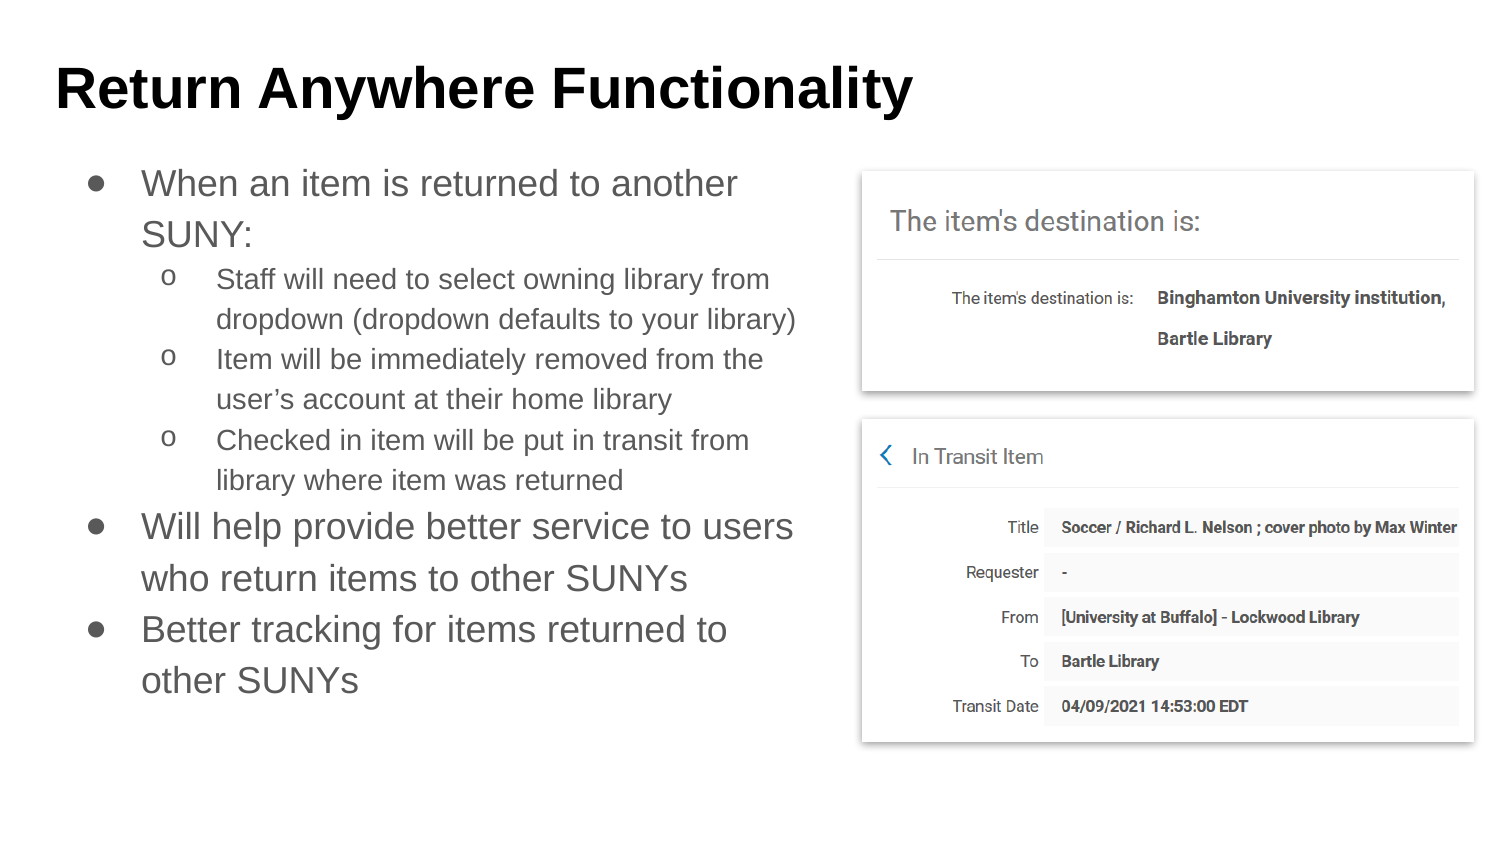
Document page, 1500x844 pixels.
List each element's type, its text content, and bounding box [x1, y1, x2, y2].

title Return Anywhere Functionality [40, 35, 1477, 130]
list When an item is returned to another SUNY: Staff will need to select owning library from dropdown (dropdown defaults to your library) Item will be immediately removed from the user’s account at their home library Checked in item will be put in transit from library where item was returned Will help provide better service to users who return items to other SUNYs Better tracking for items returned to other SUNYs [51, 137, 838, 794]
picture [876, 185, 1460, 377]
picture [876, 433, 1460, 728]
